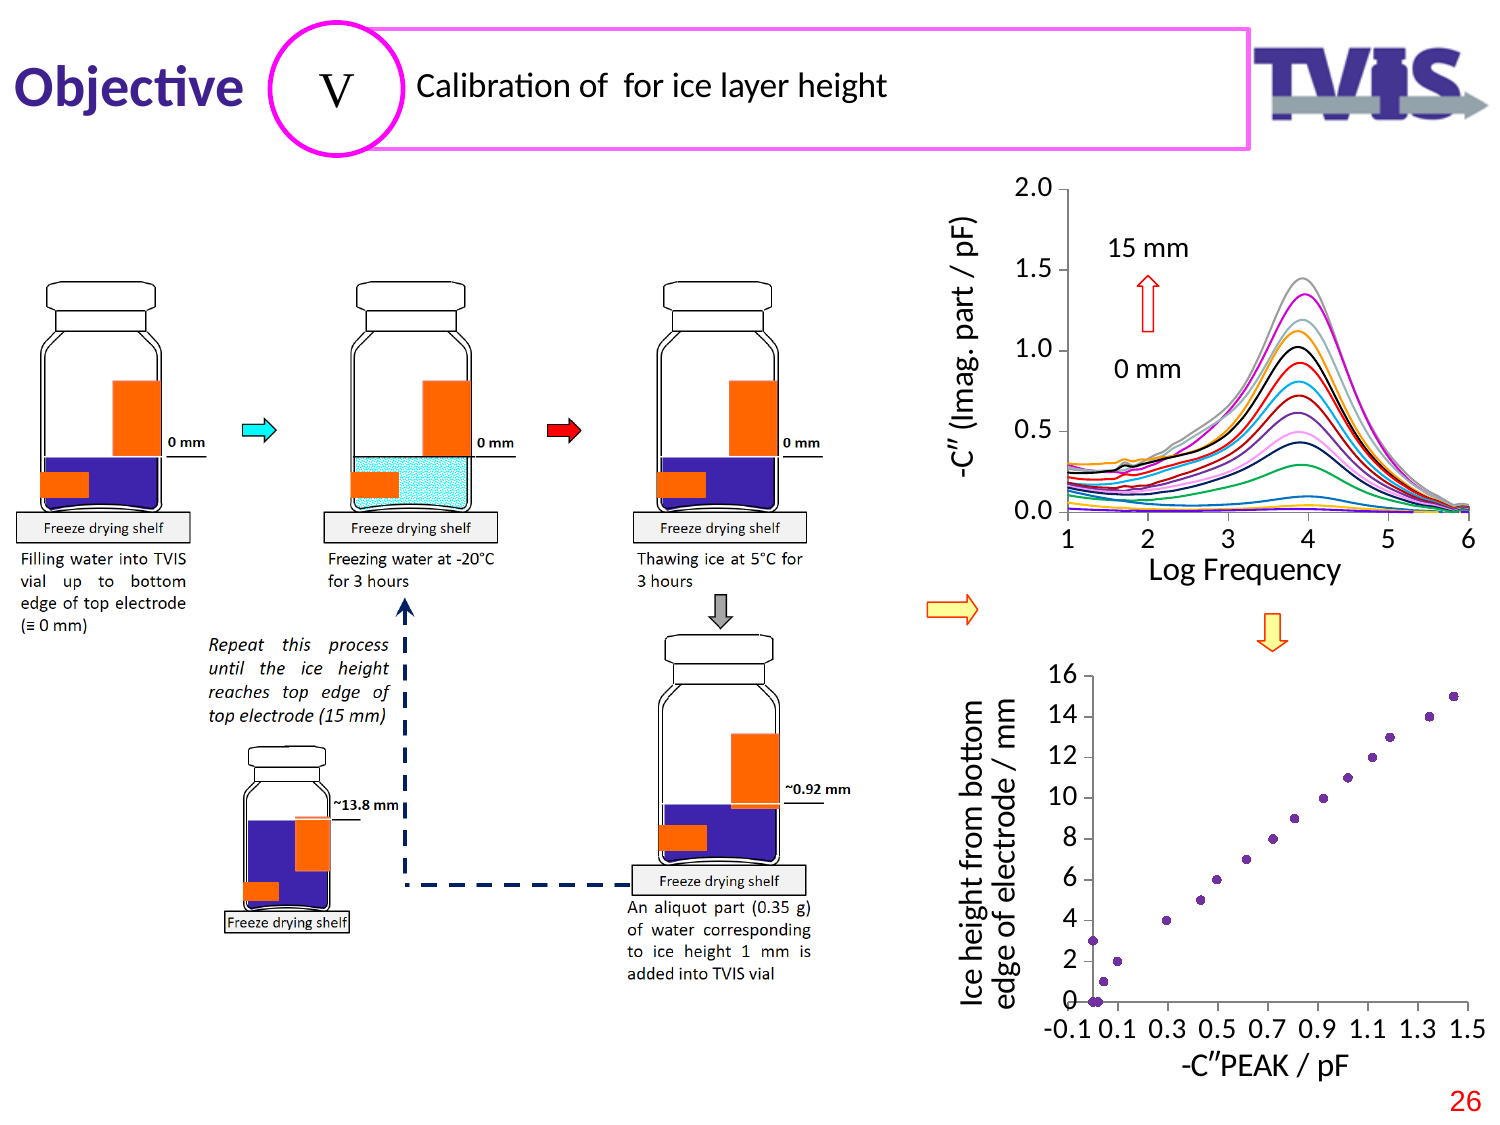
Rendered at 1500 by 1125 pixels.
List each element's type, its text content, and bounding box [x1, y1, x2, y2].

chart [933, 140, 1500, 599]
picture [1251, 44, 1493, 126]
chart [935, 644, 1500, 1095]
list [7, 278, 858, 987]
text_box [927, 602, 978, 625]
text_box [269, 22, 1249, 156]
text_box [1082, 220, 1214, 387]
text_box [1257, 613, 1288, 643]
title Objective [0, 23, 266, 144]
